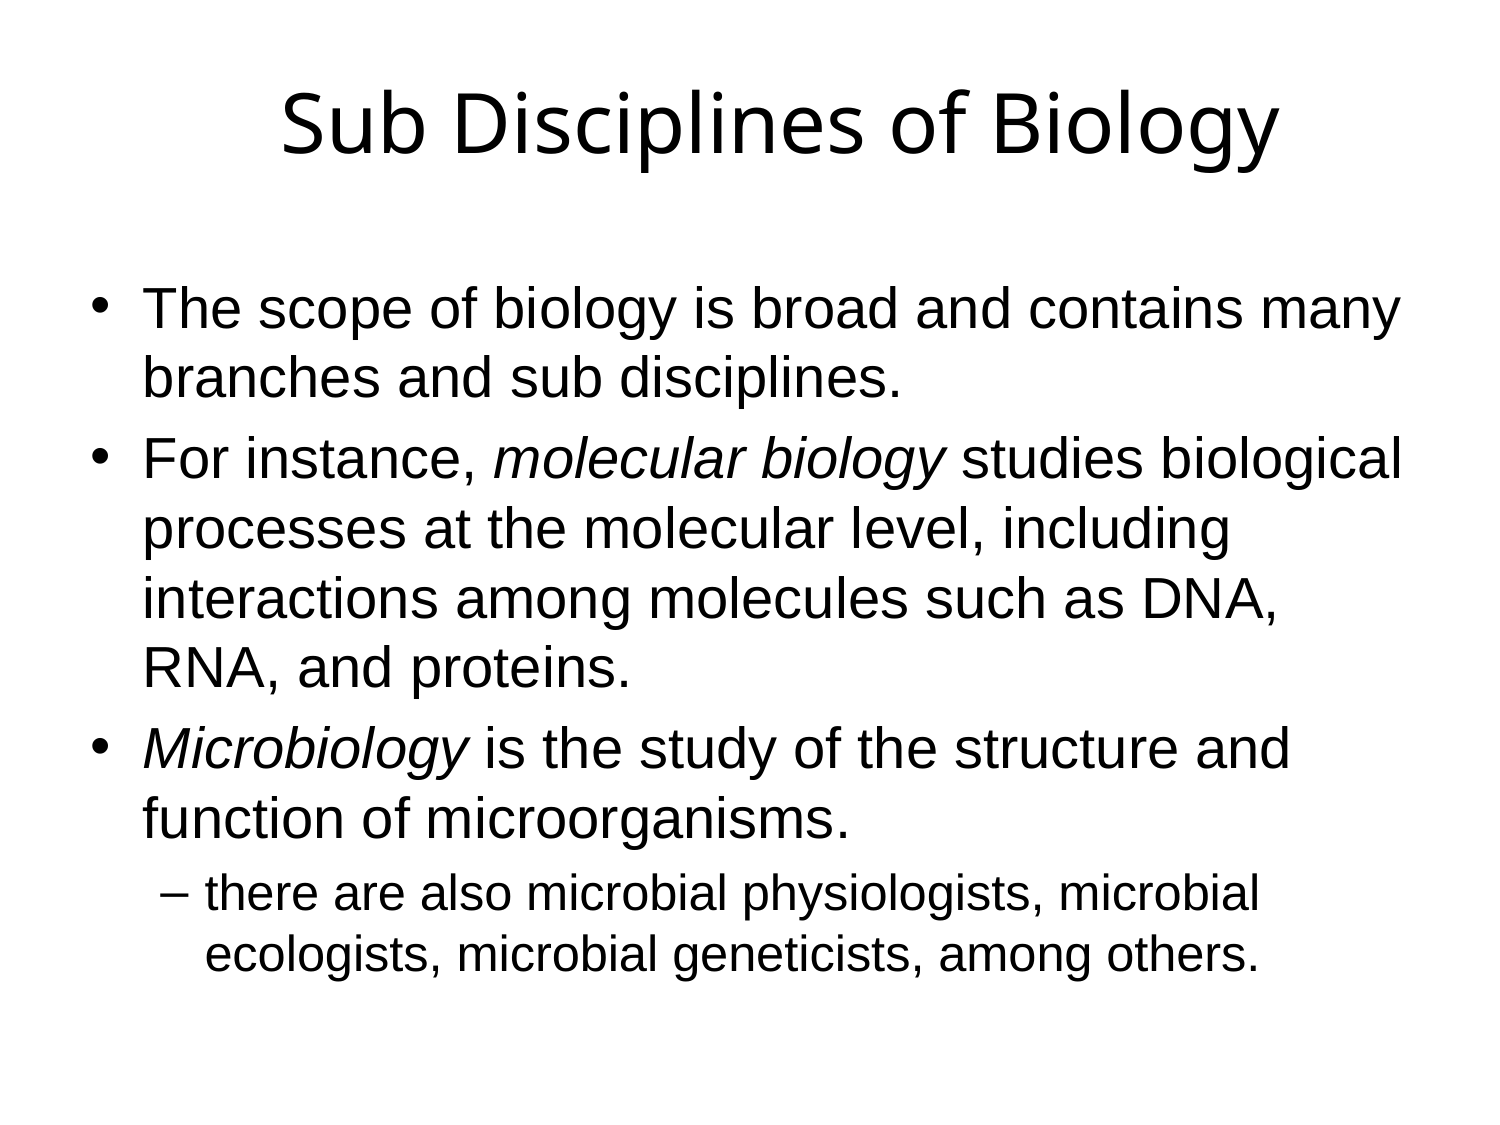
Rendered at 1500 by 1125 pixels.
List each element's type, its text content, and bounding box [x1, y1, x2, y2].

text_box Sub Disciplines of Biology [62, 62, 1500, 178]
list The scope of biology is broad and contains many branches and sub disciplines. For instance, molecular biology studies biological processes at the molecular level, including interactions among molecules such as DNA, RNA, and proteins. Microbiology is the study of the structure and function of microorganisms. there are also microbial physiologists, microbial ecologists, microbial geneticists, among others. [75, 262, 1425, 1005]
